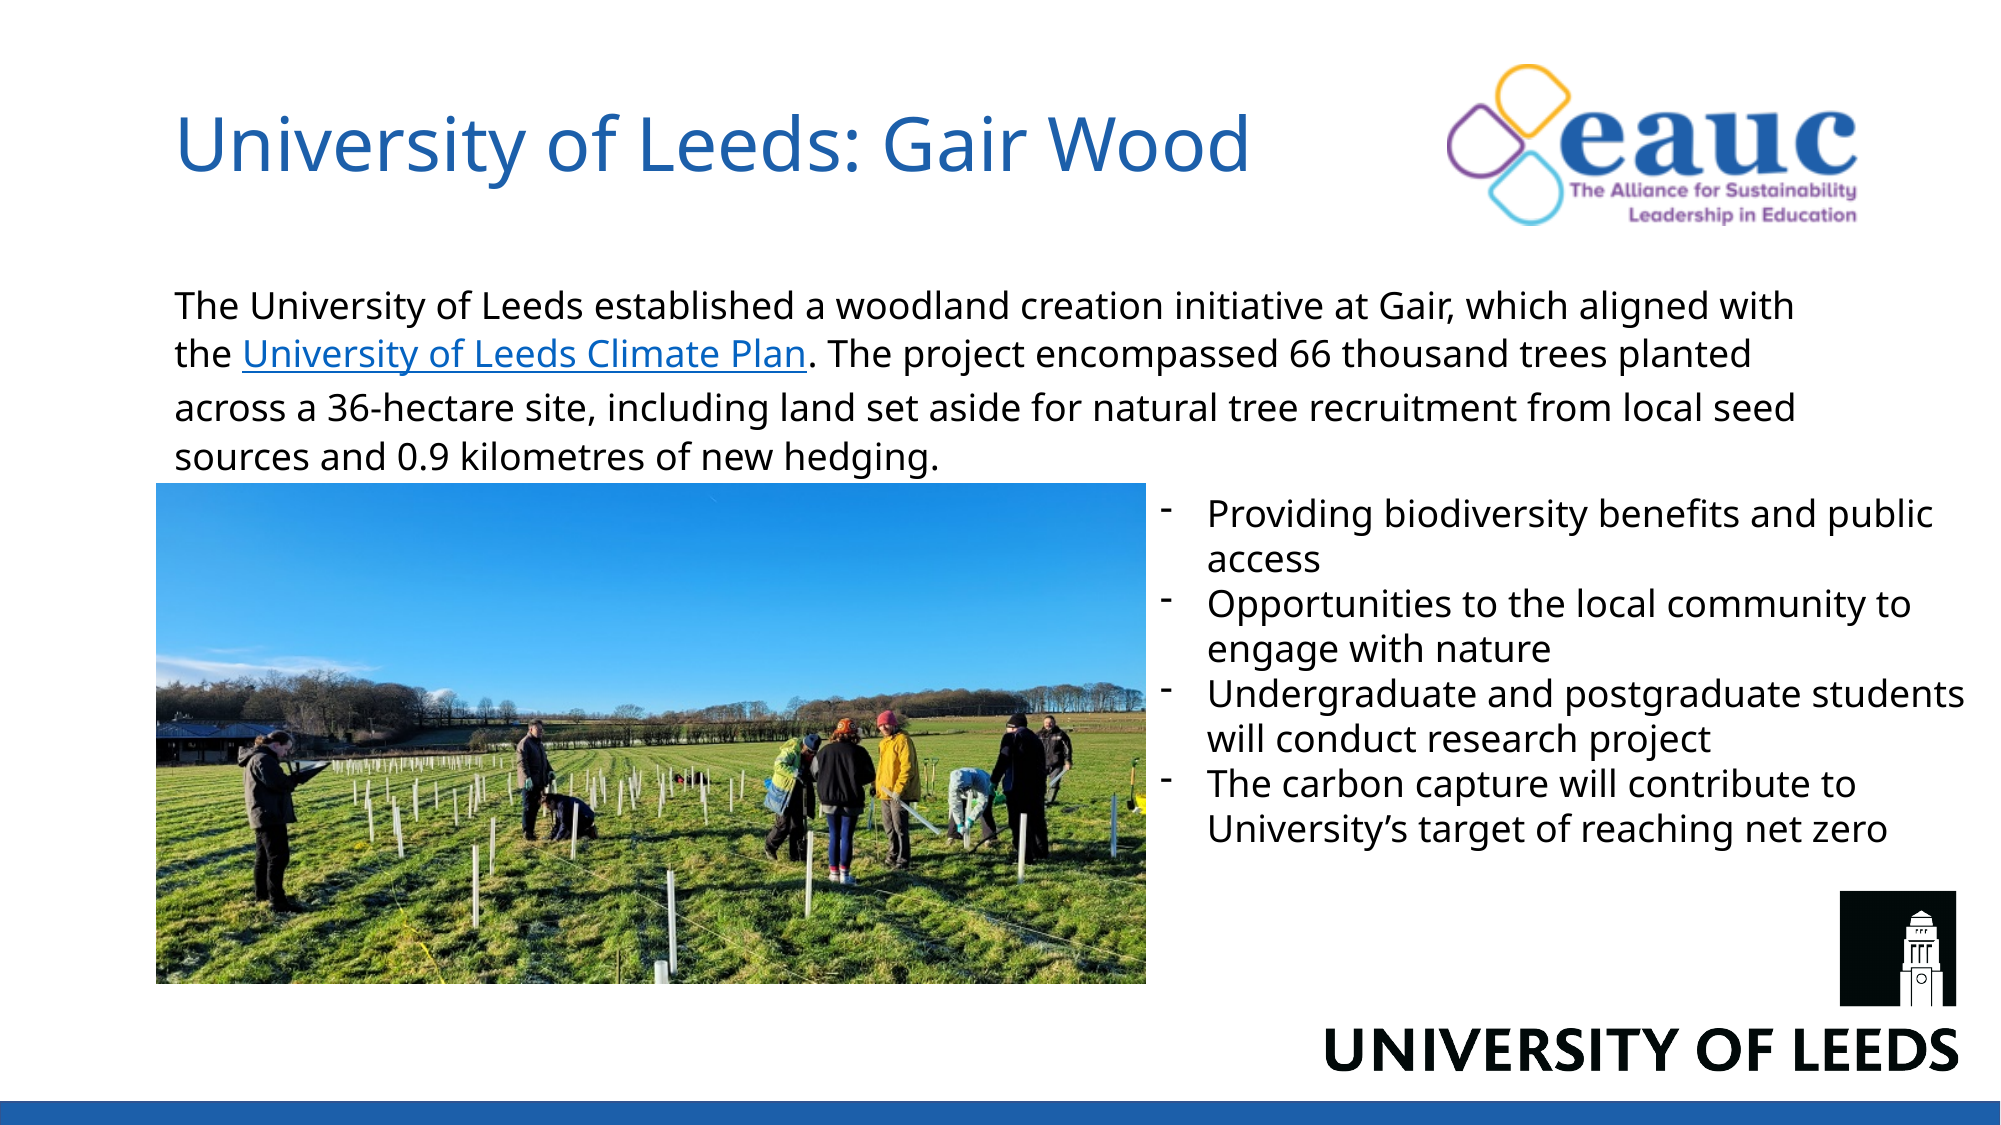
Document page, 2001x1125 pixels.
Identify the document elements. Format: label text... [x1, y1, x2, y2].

picture [1447, 64, 1863, 226]
text_box The University of Leeds established a woodland creation initiative at Gair, which aligned with the University of Leeds Climate Plan. The project encompassed 66 thousand trees planted across a 36-hectare site, including land set aside for natural tree recruitment from local seed sources and 0.9 kilometres of new hedging. [159, 271, 1868, 485]
picture [156, 483, 1146, 984]
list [1308, 876, 1973, 1091]
text_box Providing biodiversity benefits and public access Opportunities to the local community to engage with nature Undergraduate and postgraduate students will conduct research project The carbon capture will contribute to University’s target of reaching net zero [1146, 483, 2000, 903]
text_box University of Leeds: Gair Wood [159, 88, 1369, 194]
